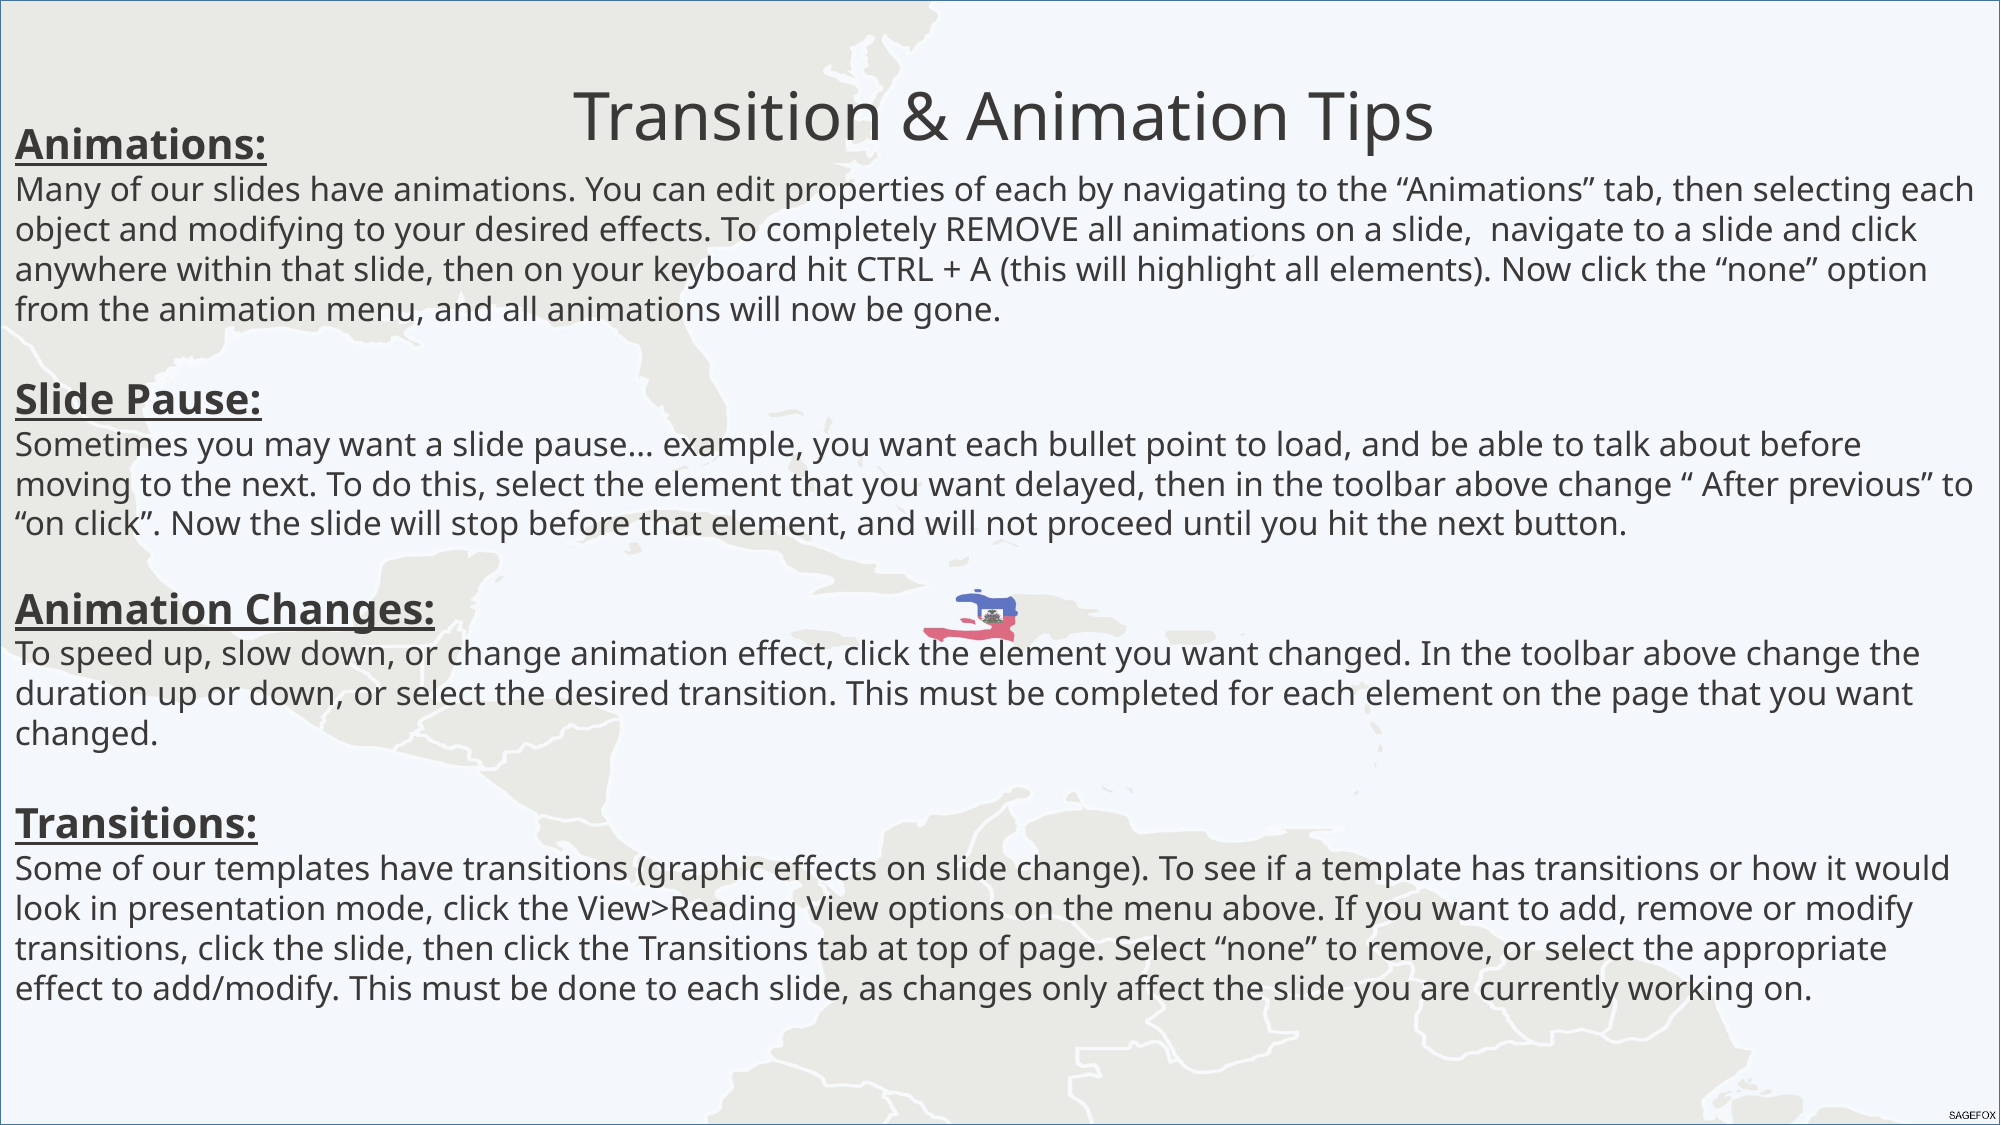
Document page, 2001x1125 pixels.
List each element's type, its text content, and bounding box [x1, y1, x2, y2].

title Transition & Animation Tips [477, 59, 1532, 177]
text_box Animations: Many of our slides have animations. You can edit properties of each by navigating to the “Animations” tab, then selecting each object and modifying to your desired effects. To completely REMOVE all animations on a slide, navigate to a slide and click anywhere within that slide, then on your keyboard hit CTRL + A (this will highlight all elements). Now click the “none” option from the animation menu, and all animations will now be gone. Slide Pause: Sometimes you may want a slide pause… example, you want each bullet point to load, and be able to talk about before moving to the next. To do this, select the element that you want delayed, then in the toolbar above change “ After previous” to “on click”. Now the slide will stop before that element, and will not proceed until you hit the next button. Animation Changes: To speed up, slow down, or change animation effect, click the element you want changed. In the toolbar above change the duration up or down, or select the desired transition. This must be completed for each element on the page that you want changed. Transitions: Some of our templates have transitions (graphic effects on slide change). To see if a template has transitions or how it would look in presentation mode, click the View>Reading View options on the menu above. If you want to add, remove or modify transitions, click the slide, then click the Transitions tab at top of page. Select “none” to remove, or select the appropriate effect to add/modify. This must be done to each slide, as changes only affect the slide you are currently working on. [0, 0, 2000, 1125]
